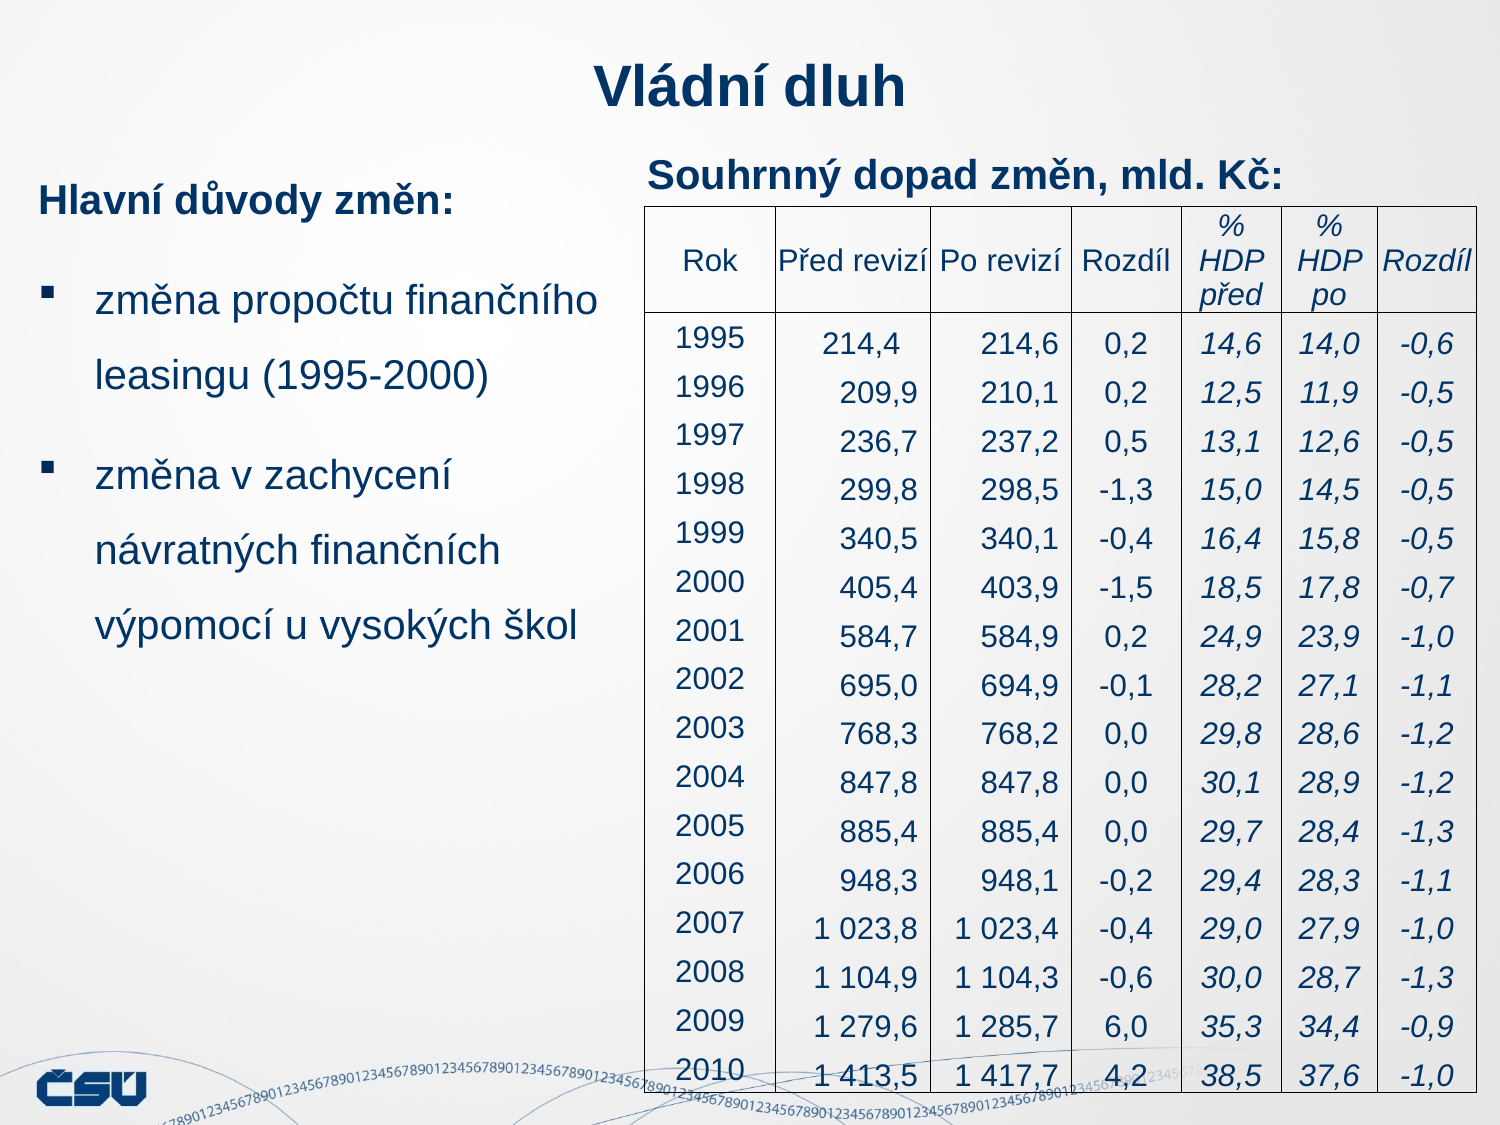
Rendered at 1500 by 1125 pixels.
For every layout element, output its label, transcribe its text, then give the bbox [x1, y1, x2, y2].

table_cell 768,3 [776, 703, 930, 751]
table_cell 340,5 [776, 507, 930, 556]
table_cell 29,8 [1182, 703, 1281, 751]
table_cell 2005 [645, 800, 775, 849]
table_cell 1995 [645, 313, 775, 361]
table_header % HDP po [1282, 207, 1377, 312]
table_cell -0,5 [1378, 459, 1476, 507]
table_cell 15,8 [1282, 507, 1377, 556]
table_cell -0,6 [1378, 313, 1476, 361]
title Vládní dluh [24, 36, 1476, 130]
table_cell 948,1 [931, 849, 1071, 898]
table_cell 0,5 [1072, 410, 1181, 459]
text_box Souhrnný dopad změn, mld. Kč: [632, 140, 1407, 223]
table_cell 1 104,9 [776, 946, 930, 995]
table_cell -1,1 [1378, 849, 1476, 898]
table_cell -0,5 [1378, 507, 1476, 556]
table_cell 2009 [645, 995, 775, 1044]
table_cell 14,0 [1282, 313, 1377, 361]
table_cell -1,0 [1378, 1044, 1476, 1092]
table_cell 38,5 [1182, 1044, 1281, 1092]
table_cell 0,2 [1072, 313, 1181, 361]
table_cell 17,8 [1282, 556, 1377, 605]
table_cell 27,1 [1282, 654, 1377, 703]
table_cell 30,0 [1182, 946, 1281, 995]
table_cell 1 023,8 [776, 898, 930, 946]
table_cell 0,0 [1072, 751, 1181, 800]
text_box Hlavní důvody změn: změna propočtu finančního leasingu (1995-2000) změna v zachycení návratných finančních výpomocí u vysokých škol [23, 140, 644, 1008]
table_cell -0,7 [1378, 556, 1476, 605]
table_cell 1 279,6 [776, 995, 930, 1044]
table_cell 37,6 [1282, 1044, 1377, 1092]
table_cell -0,6 [1072, 946, 1181, 995]
table_cell 28,9 [1282, 751, 1377, 800]
table_cell 16,4 [1182, 507, 1281, 556]
table_cell 885,4 [931, 800, 1071, 849]
table_cell -1,3 [1378, 800, 1476, 849]
table_cell 28,2 [1182, 654, 1281, 703]
table_cell 23,9 [1282, 605, 1377, 654]
table_cell 1999 [645, 507, 775, 556]
table_cell 694,9 [931, 654, 1071, 703]
table_cell 27,9 [1282, 898, 1377, 946]
table_cell 695,0 [776, 654, 930, 703]
table_cell 1996 [645, 361, 775, 410]
picture [0, 0, 1500, 1125]
table_cell -1,0 [1378, 605, 1476, 654]
table_cell 13,1 [1182, 410, 1281, 459]
table_cell -0,5 [1378, 361, 1476, 410]
table_cell 405,4 [776, 556, 930, 605]
table_cell 2003 [645, 703, 775, 751]
table_cell 12,5 [1182, 361, 1281, 410]
table_cell 847,8 [931, 751, 1071, 800]
table_cell 28,4 [1282, 800, 1377, 849]
table_cell 15,0 [1182, 459, 1281, 507]
table_cell 1 417,7 [931, 1044, 1071, 1092]
table_cell 209,9 [776, 361, 930, 410]
table_cell 403,9 [931, 556, 1071, 605]
table_cell 0,2 [1072, 361, 1181, 410]
table_cell 28,7 [1282, 946, 1377, 995]
table_cell -1,0 [1378, 898, 1476, 946]
table_cell 584,9 [931, 605, 1071, 654]
table_cell 214,4 [776, 313, 930, 361]
table_cell -1,5 [1072, 556, 1181, 605]
table_cell 0,0 [1072, 800, 1181, 849]
table_cell 34,4 [1282, 995, 1377, 1044]
table_cell -0,5 [1378, 410, 1476, 459]
table_cell 768,2 [931, 703, 1071, 751]
table_cell 1 413,5 [776, 1044, 930, 1092]
table_cell 2002 [645, 654, 775, 703]
table_header Rozdíl [1378, 207, 1476, 312]
table_cell 2007 [645, 898, 775, 946]
table_cell 28,3 [1282, 849, 1377, 898]
table_cell 29,7 [1182, 800, 1281, 849]
table_cell 2006 [645, 849, 775, 898]
table_cell 2004 [645, 751, 775, 800]
table_cell -0,4 [1072, 507, 1181, 556]
table_cell 847,8 [776, 751, 930, 800]
table_cell 0,0 [1072, 703, 1181, 751]
table_cell 948,3 [776, 849, 930, 898]
table_cell 214,6 [931, 313, 1071, 361]
table_cell 1 023,4 [931, 898, 1071, 946]
table_cell 0,2 [1072, 605, 1181, 654]
table_cell 14,5 [1282, 459, 1377, 507]
table_header % HDP před [1182, 207, 1281, 312]
table_header Před revizí [776, 207, 930, 312]
table_cell 1 285,7 [931, 995, 1071, 1044]
table_cell 2008 [645, 946, 775, 995]
table_cell 4,2 [1072, 1044, 1181, 1092]
table_header Po revizí [931, 207, 1071, 312]
table_cell 2000 [645, 556, 775, 605]
table_cell 236,7 [776, 410, 930, 459]
table_cell -0,2 [1072, 849, 1181, 898]
table_cell 2010 [645, 1044, 775, 1092]
table_cell 30,1 [1182, 751, 1281, 800]
table_cell 24,9 [1182, 605, 1281, 654]
table_cell -1,3 [1072, 459, 1181, 507]
table_cell -0,1 [1072, 654, 1181, 703]
table_cell -0,9 [1378, 995, 1476, 1044]
table_cell 11,9 [1282, 361, 1377, 410]
table_cell 340,1 [931, 507, 1071, 556]
table_cell -1,2 [1378, 703, 1476, 751]
table_cell 6,0 [1072, 995, 1181, 1044]
table_cell 29,4 [1182, 849, 1281, 898]
table_header Rok [645, 207, 775, 312]
table_header Rozdíl [1072, 207, 1181, 312]
table_cell 210,1 [931, 361, 1071, 410]
table_cell 18,5 [1182, 556, 1281, 605]
table_cell 298,5 [931, 459, 1071, 507]
table_cell 2001 [645, 605, 775, 654]
table_cell 237,2 [931, 410, 1071, 459]
table_cell 299,8 [776, 459, 930, 507]
table_cell -1,2 [1378, 751, 1476, 800]
table_cell 28,6 [1282, 703, 1377, 751]
table_cell -1,1 [1378, 654, 1476, 703]
table_cell 12,6 [1282, 410, 1377, 459]
table_cell 584,7 [776, 605, 930, 654]
table_cell 29,0 [1182, 898, 1281, 946]
table_cell 1998 [645, 459, 775, 507]
table_cell -0,4 [1072, 898, 1181, 946]
table_cell 885,4 [776, 800, 930, 849]
table_cell 1 104,3 [931, 946, 1071, 995]
table_cell 35,3 [1182, 995, 1281, 1044]
table_cell -1,3 [1378, 946, 1476, 995]
table_cell 1997 [645, 410, 775, 459]
table_cell 14,6 [1182, 313, 1281, 361]
